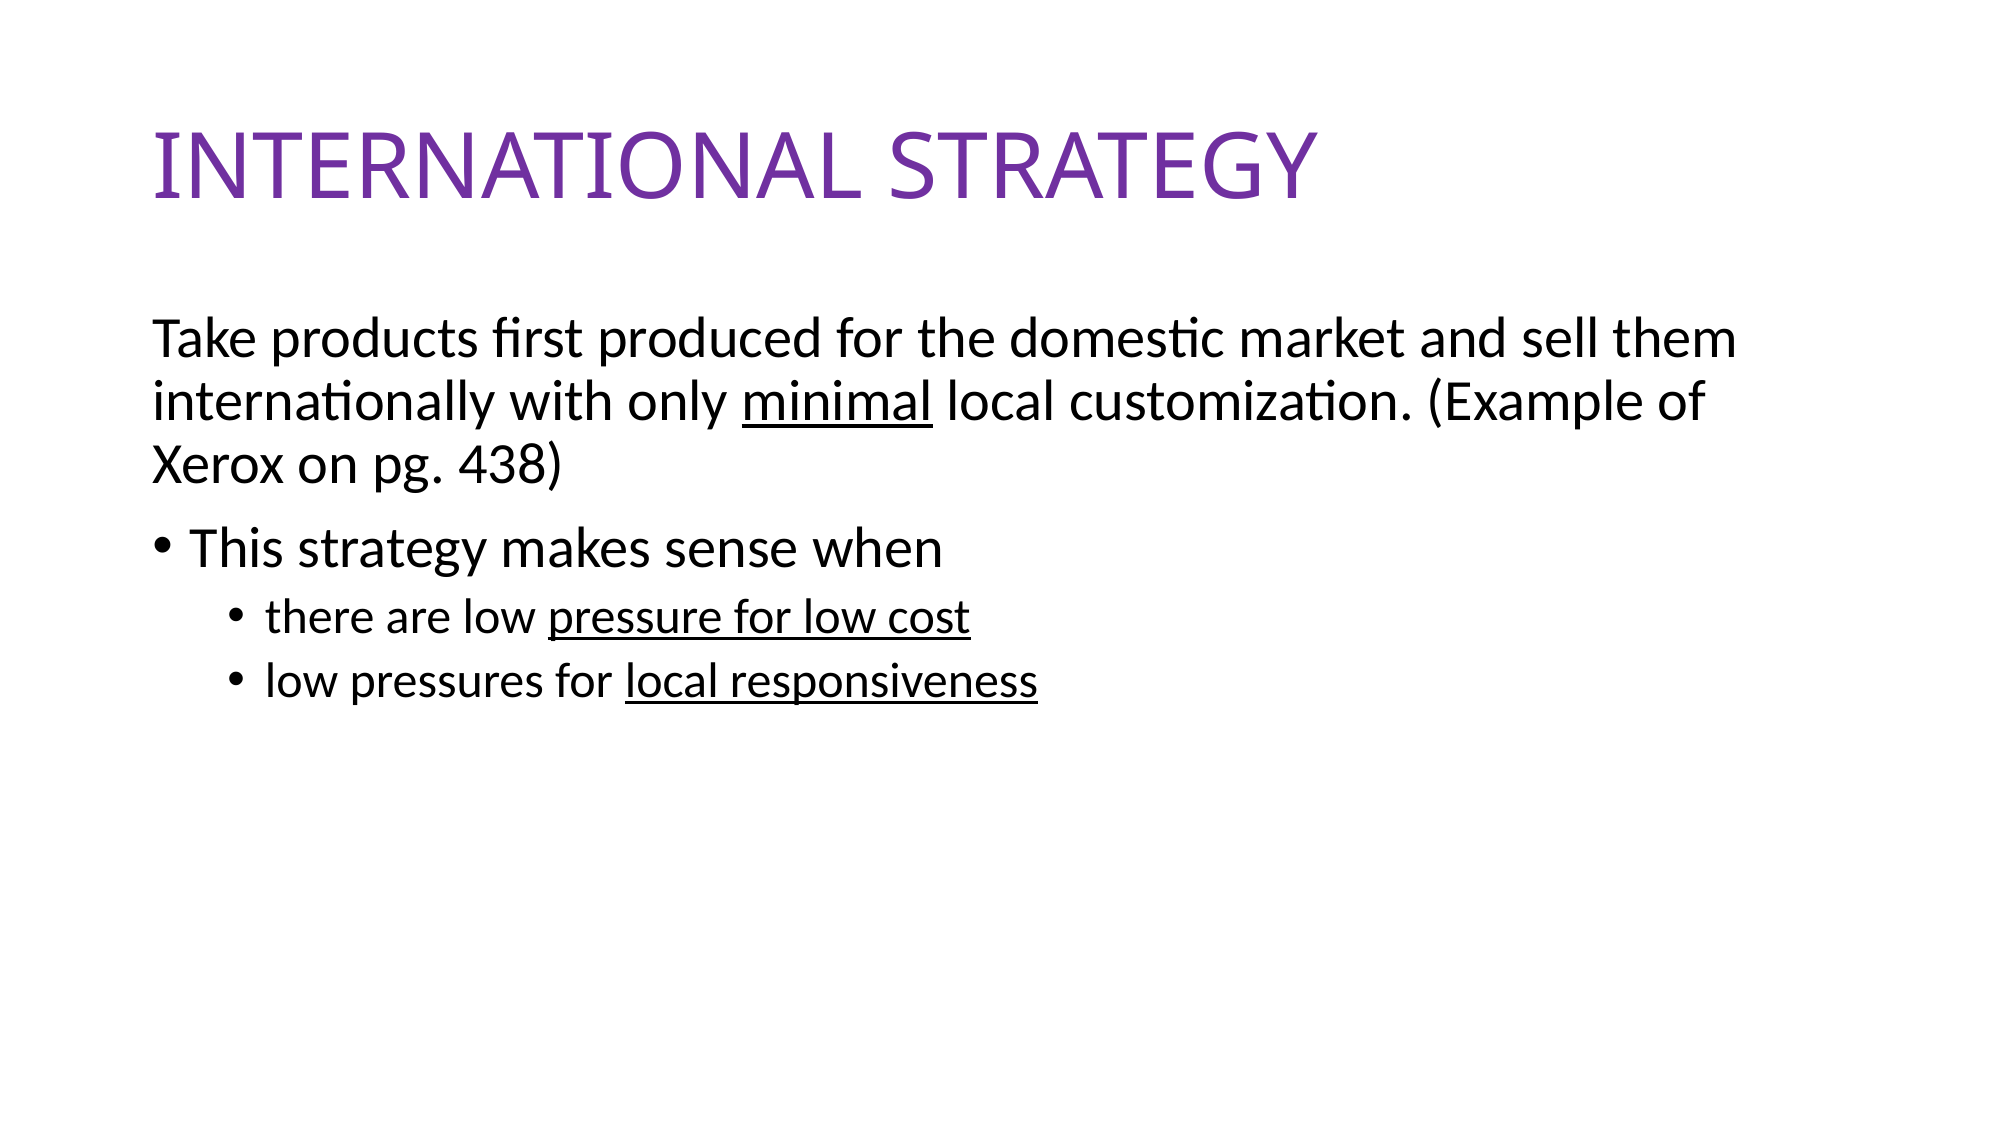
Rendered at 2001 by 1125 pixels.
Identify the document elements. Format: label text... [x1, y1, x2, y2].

list Take products first produced for the domestic market and sell them internationally with only minimal local customization. (Example of Xerox on pg. 438) This strategy makes sense when there are low pressure for low cost low pressures for local responsiveness [137, 299, 1863, 1014]
title INTERNATIONAL STRATEGY [137, 59, 1863, 278]
